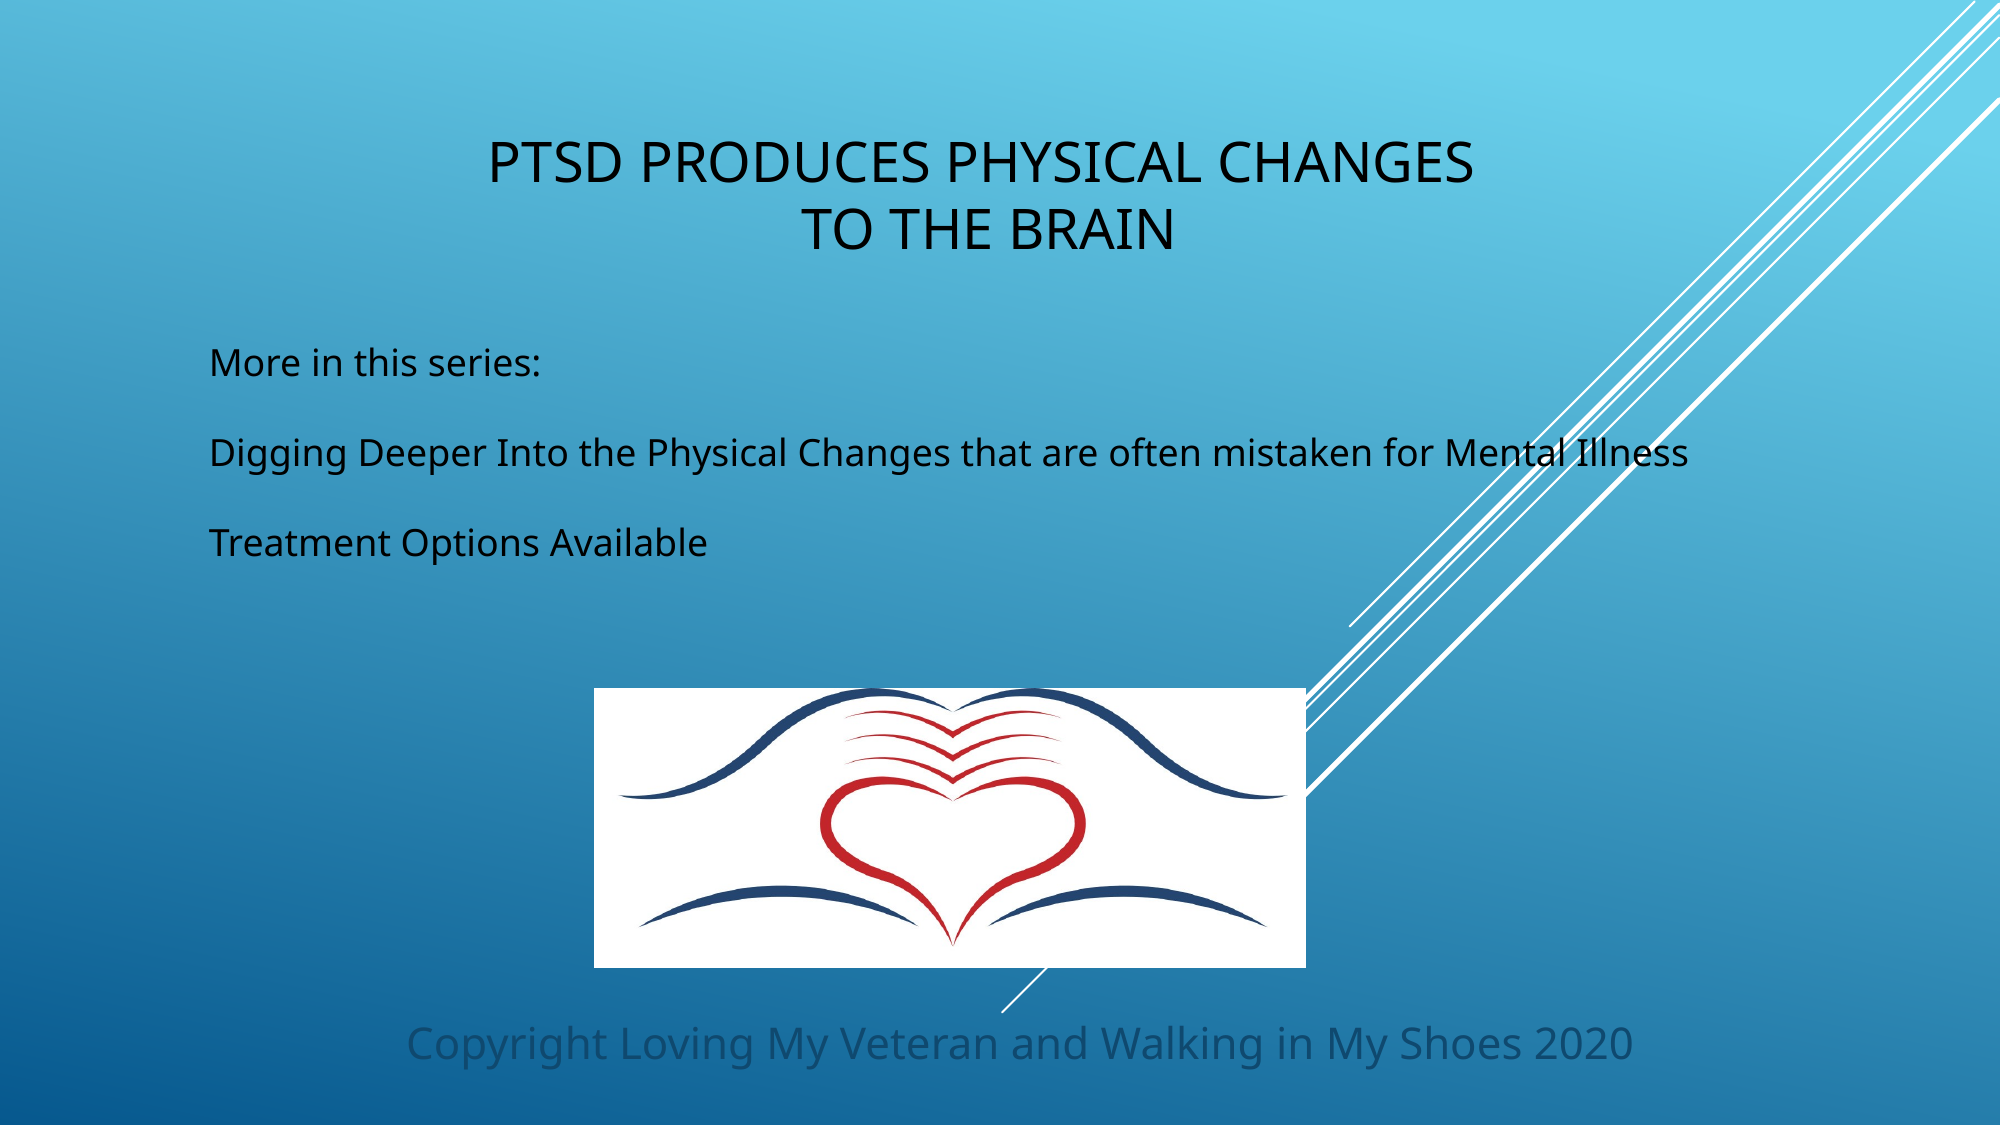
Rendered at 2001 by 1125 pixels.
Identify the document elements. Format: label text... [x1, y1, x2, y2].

text_box More in this series: Digging Deeper Into the Physical Changes that are often mistaken for Mental Illness Treatment Options Available [193, 331, 1706, 572]
picture [594, 688, 1306, 969]
title PTSD produces physical changes to the brain [101, 117, 1877, 269]
subtitle Copyright Loving My Veteran and Walking in My Shoes 2020 [126, 1007, 1915, 1088]
